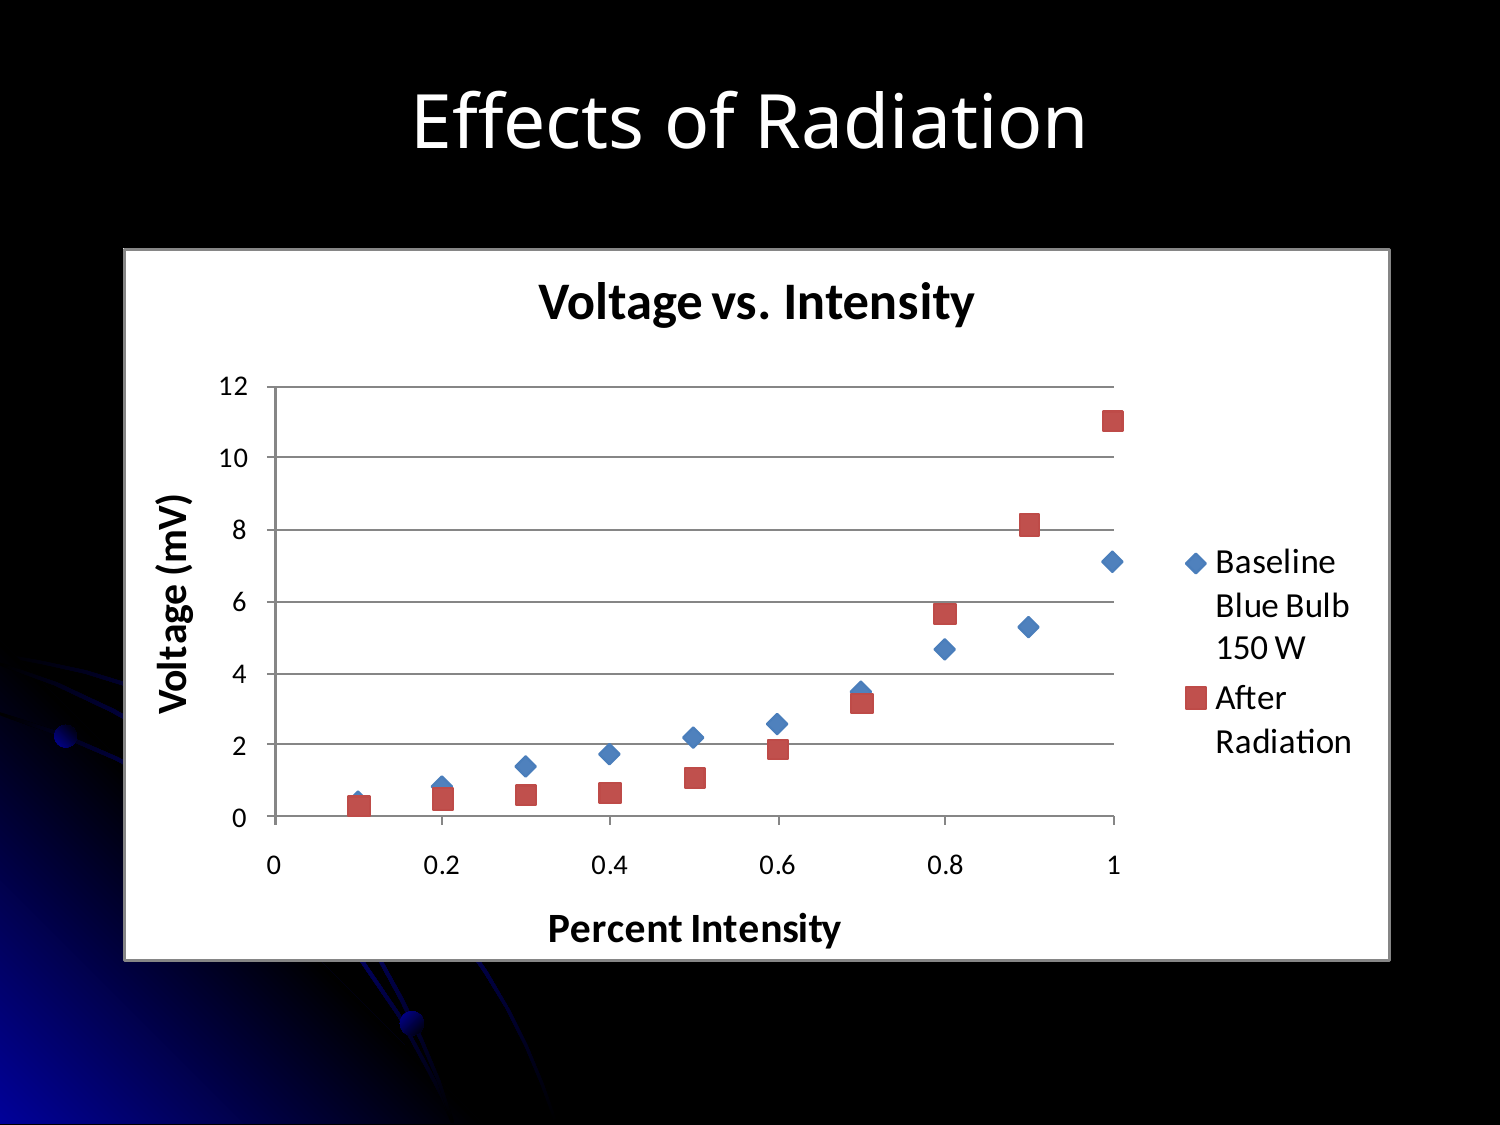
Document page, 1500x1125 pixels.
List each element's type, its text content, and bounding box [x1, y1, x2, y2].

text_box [112, 237, 1400, 973]
title Effects of Radiation [74, 24, 1426, 213]
